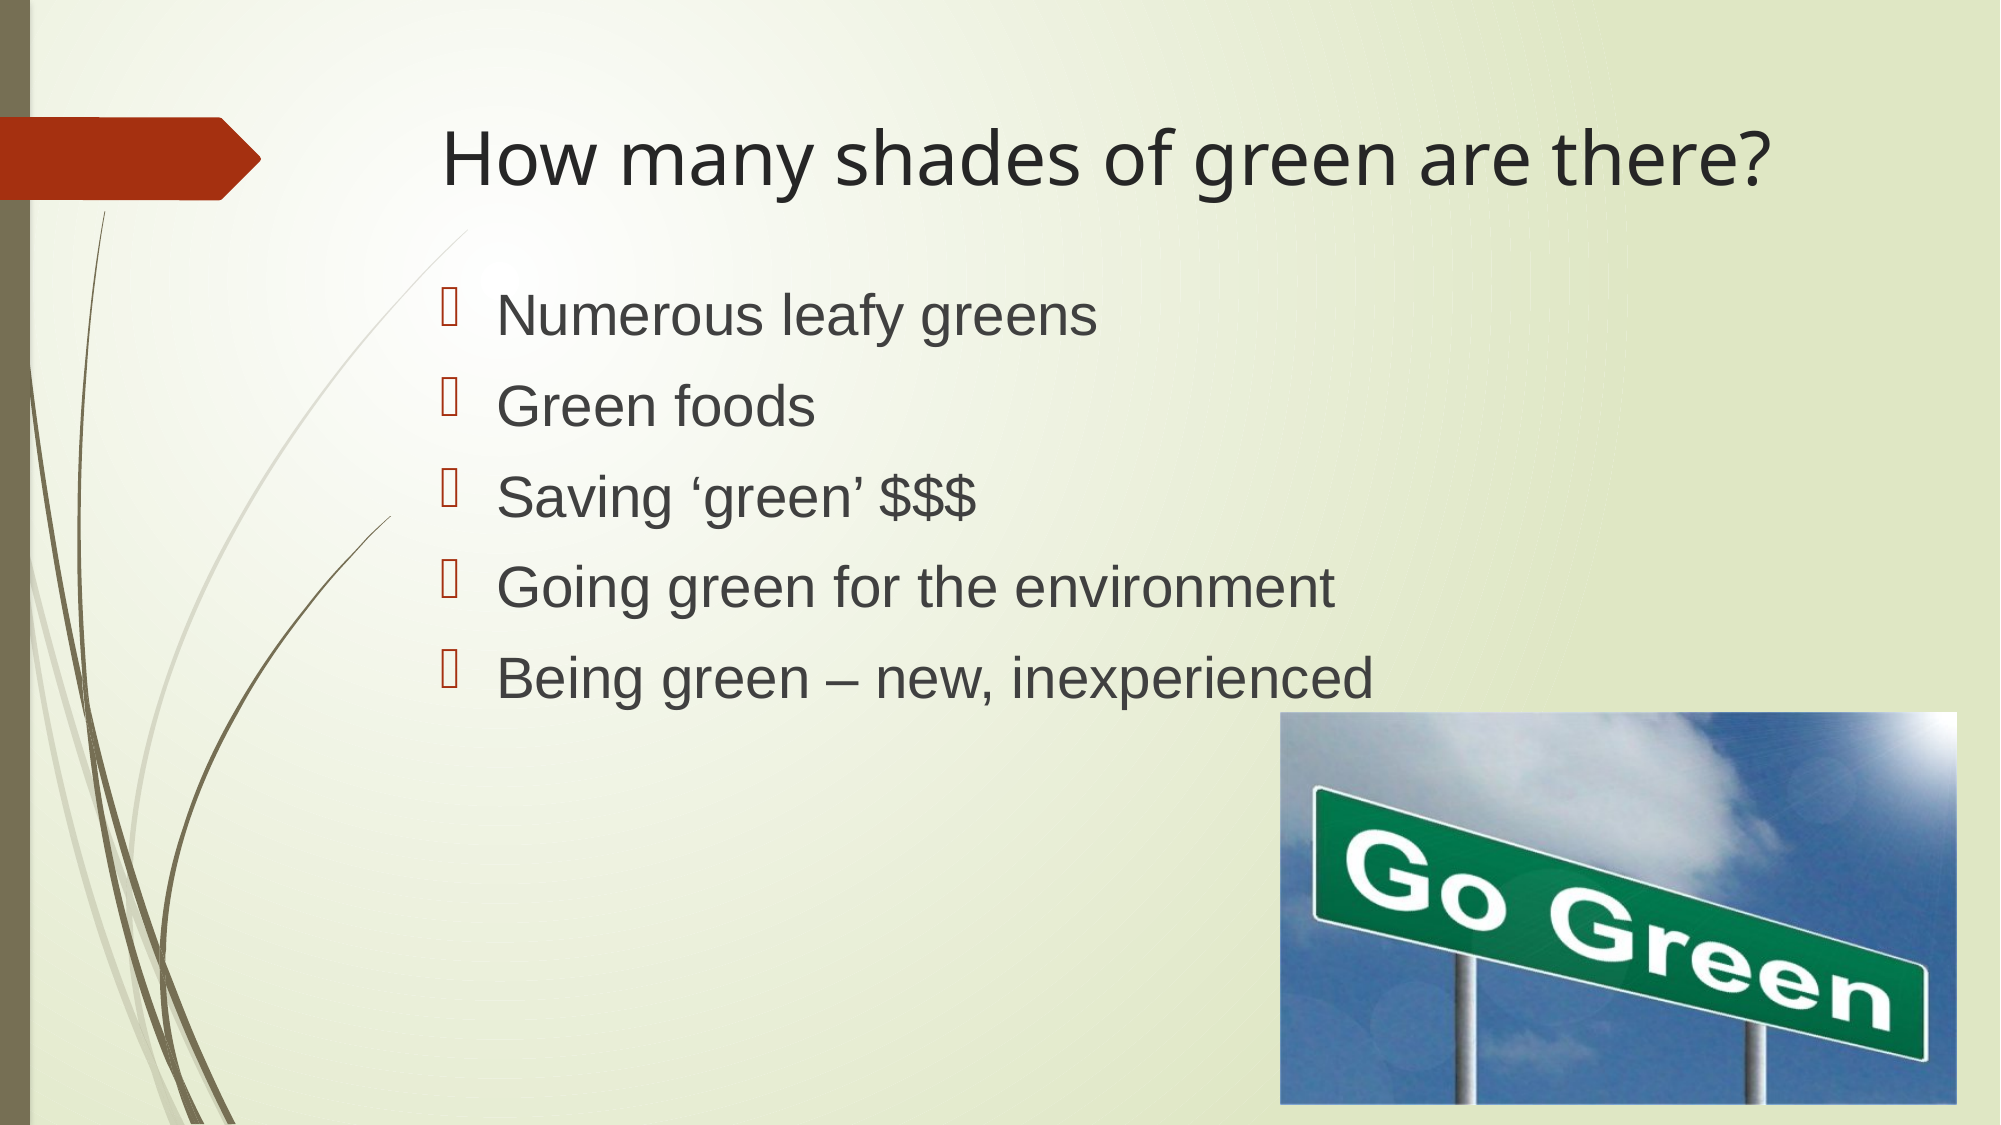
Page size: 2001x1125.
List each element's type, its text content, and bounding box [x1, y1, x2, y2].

title How many shades of green are there? [425, 102, 1888, 269]
list Numerous leafy greens Green foods Saving ‘green’ $$$ Going green for the environment Being green – new, inexperienced [424, 269, 1888, 1073]
picture [1279, 712, 1958, 1106]
